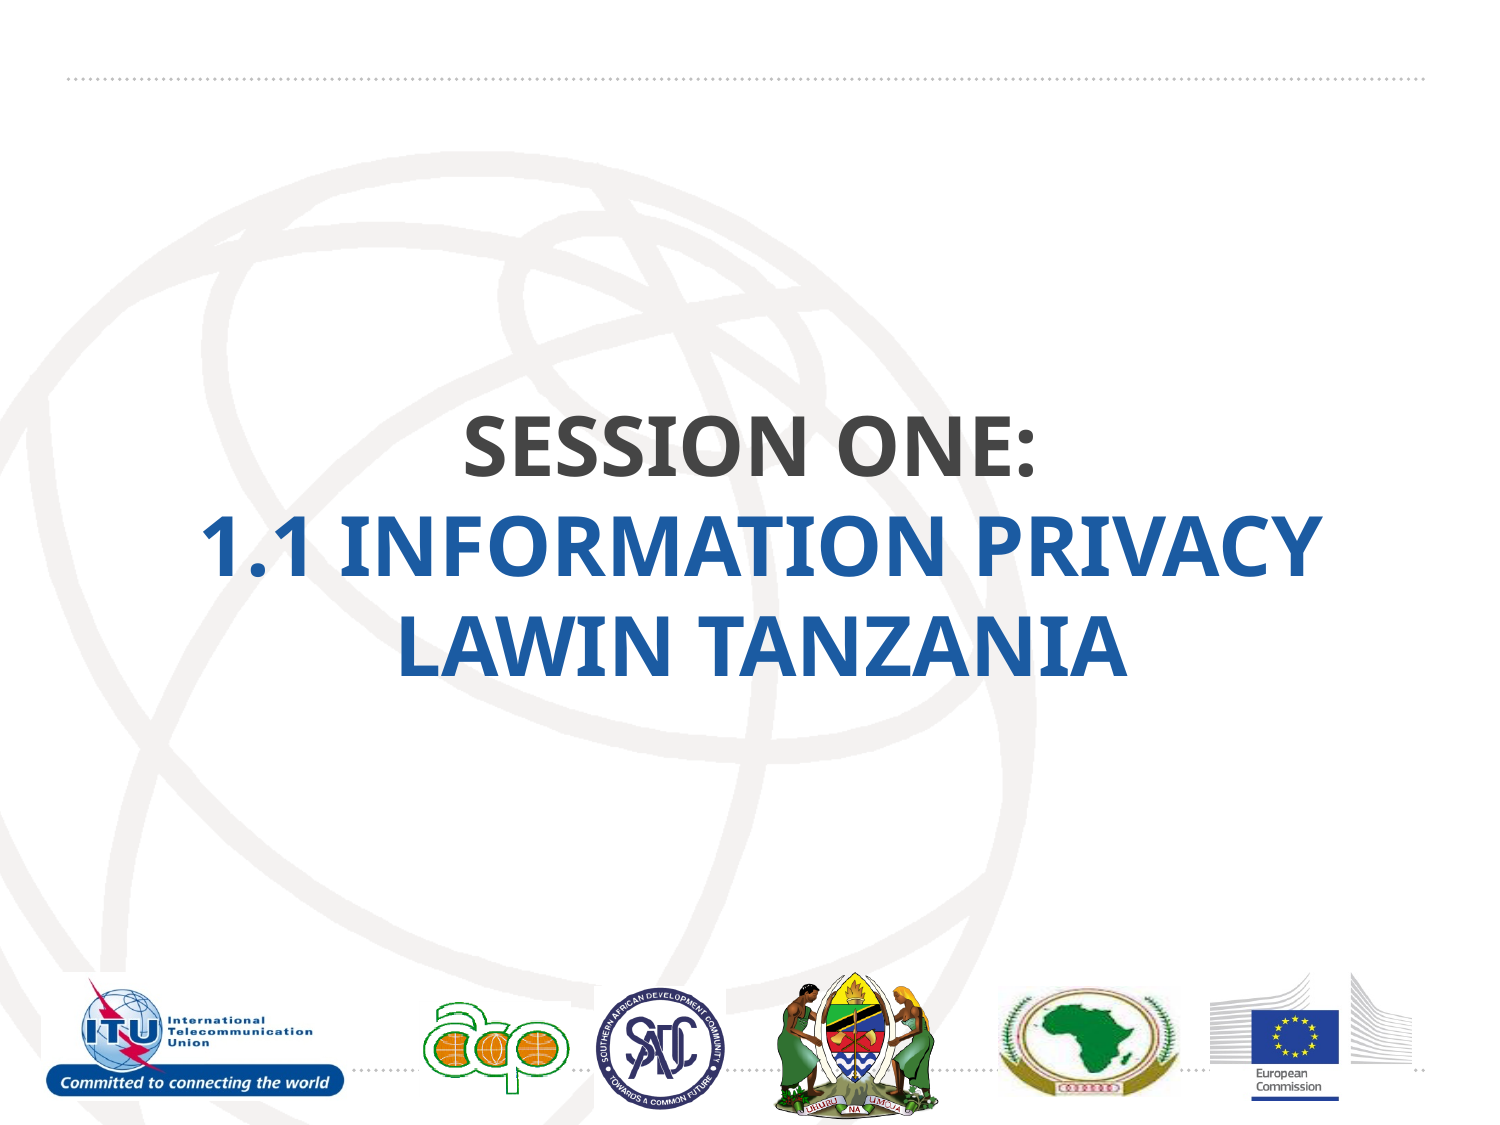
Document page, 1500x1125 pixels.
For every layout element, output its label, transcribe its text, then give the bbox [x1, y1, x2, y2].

title SESSION ONE: 1.1 INFORMATION PRIVACY LAWIN tanzania [123, 385, 1400, 805]
picture [1210, 972, 1412, 1101]
picture [0, 132, 1061, 1125]
